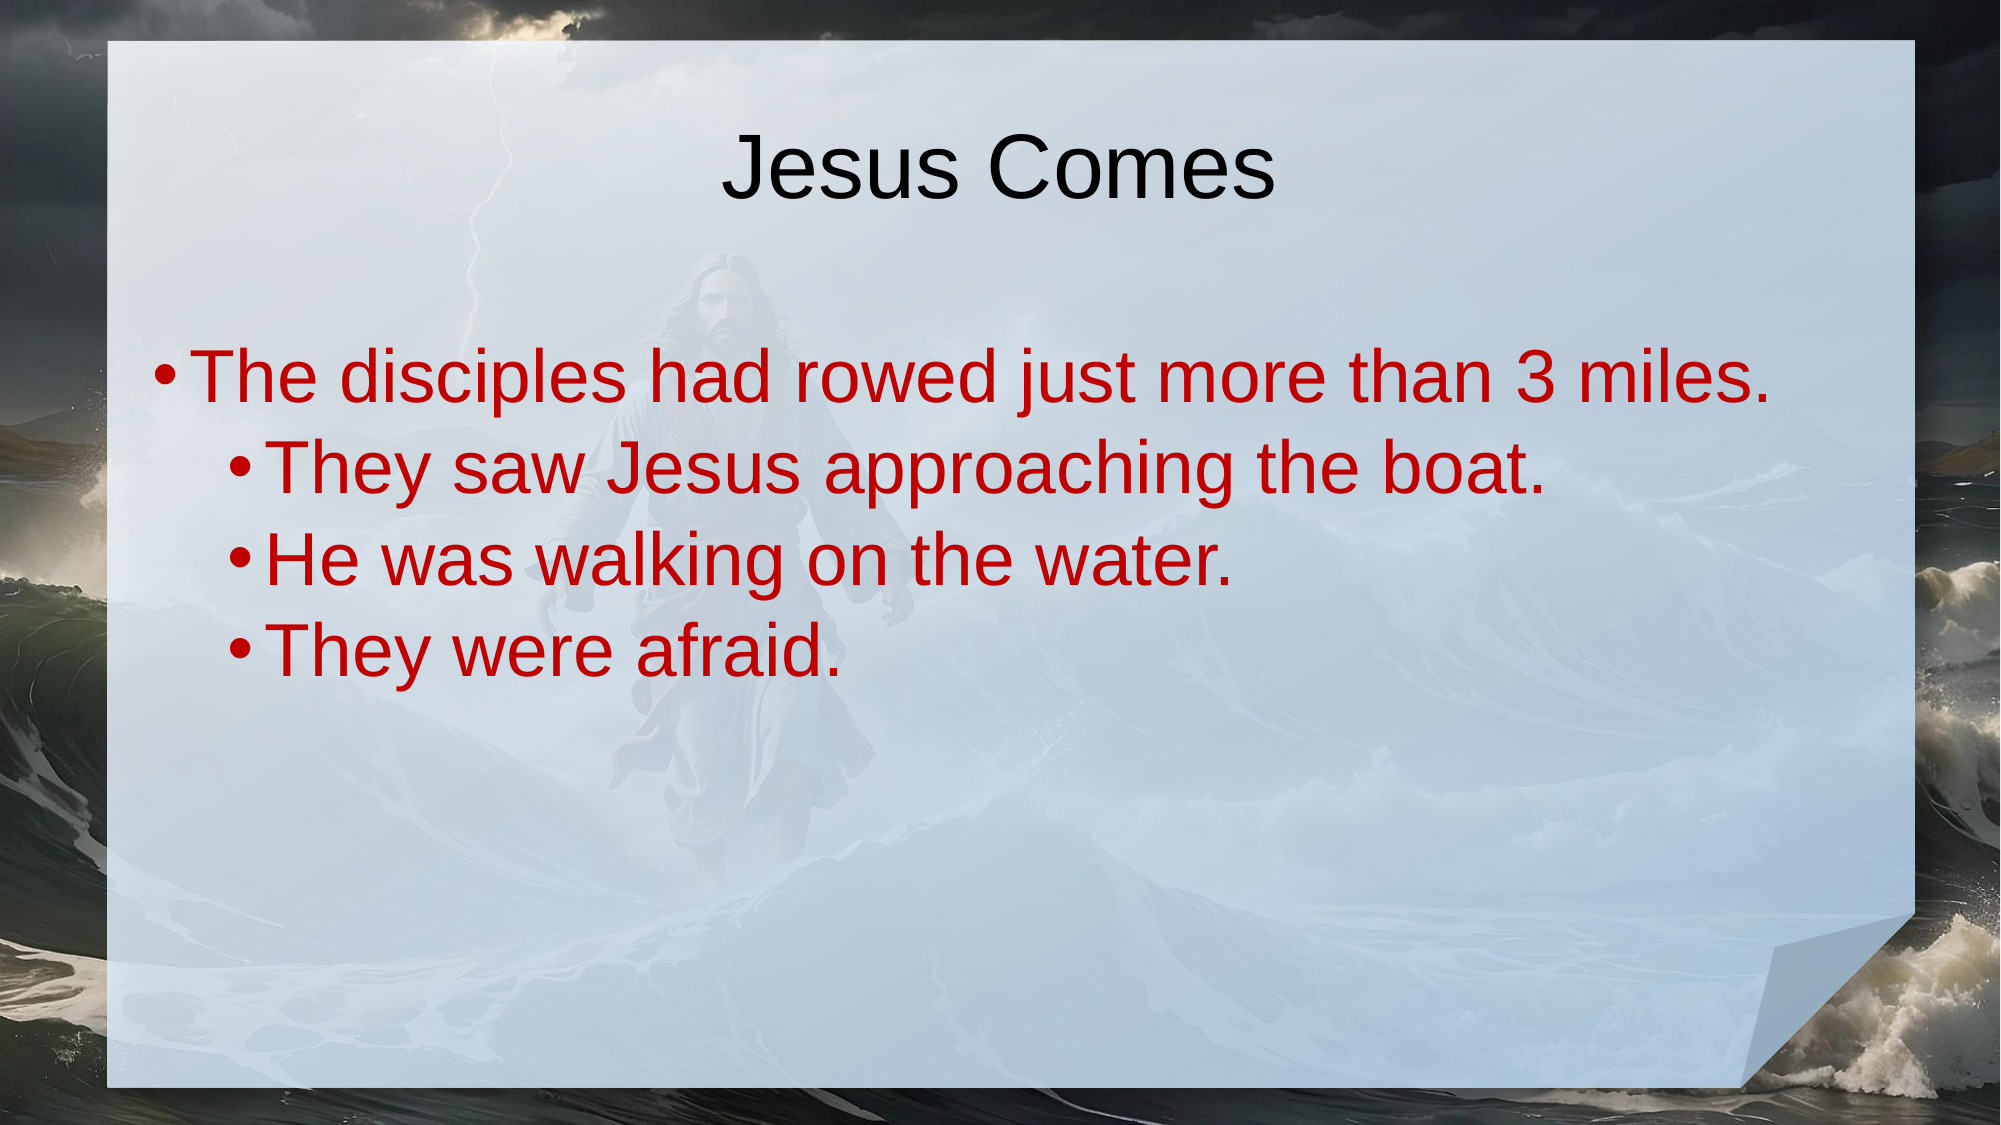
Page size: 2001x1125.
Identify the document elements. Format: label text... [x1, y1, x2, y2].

list The disciples had rowed just more than 3 miles. They saw Jesus approaching the boat. He was walking on the water. They were afraid. [137, 330, 1863, 1014]
picture [0, 0, 2001, 1125]
title Jesus Comes [137, 59, 1863, 278]
